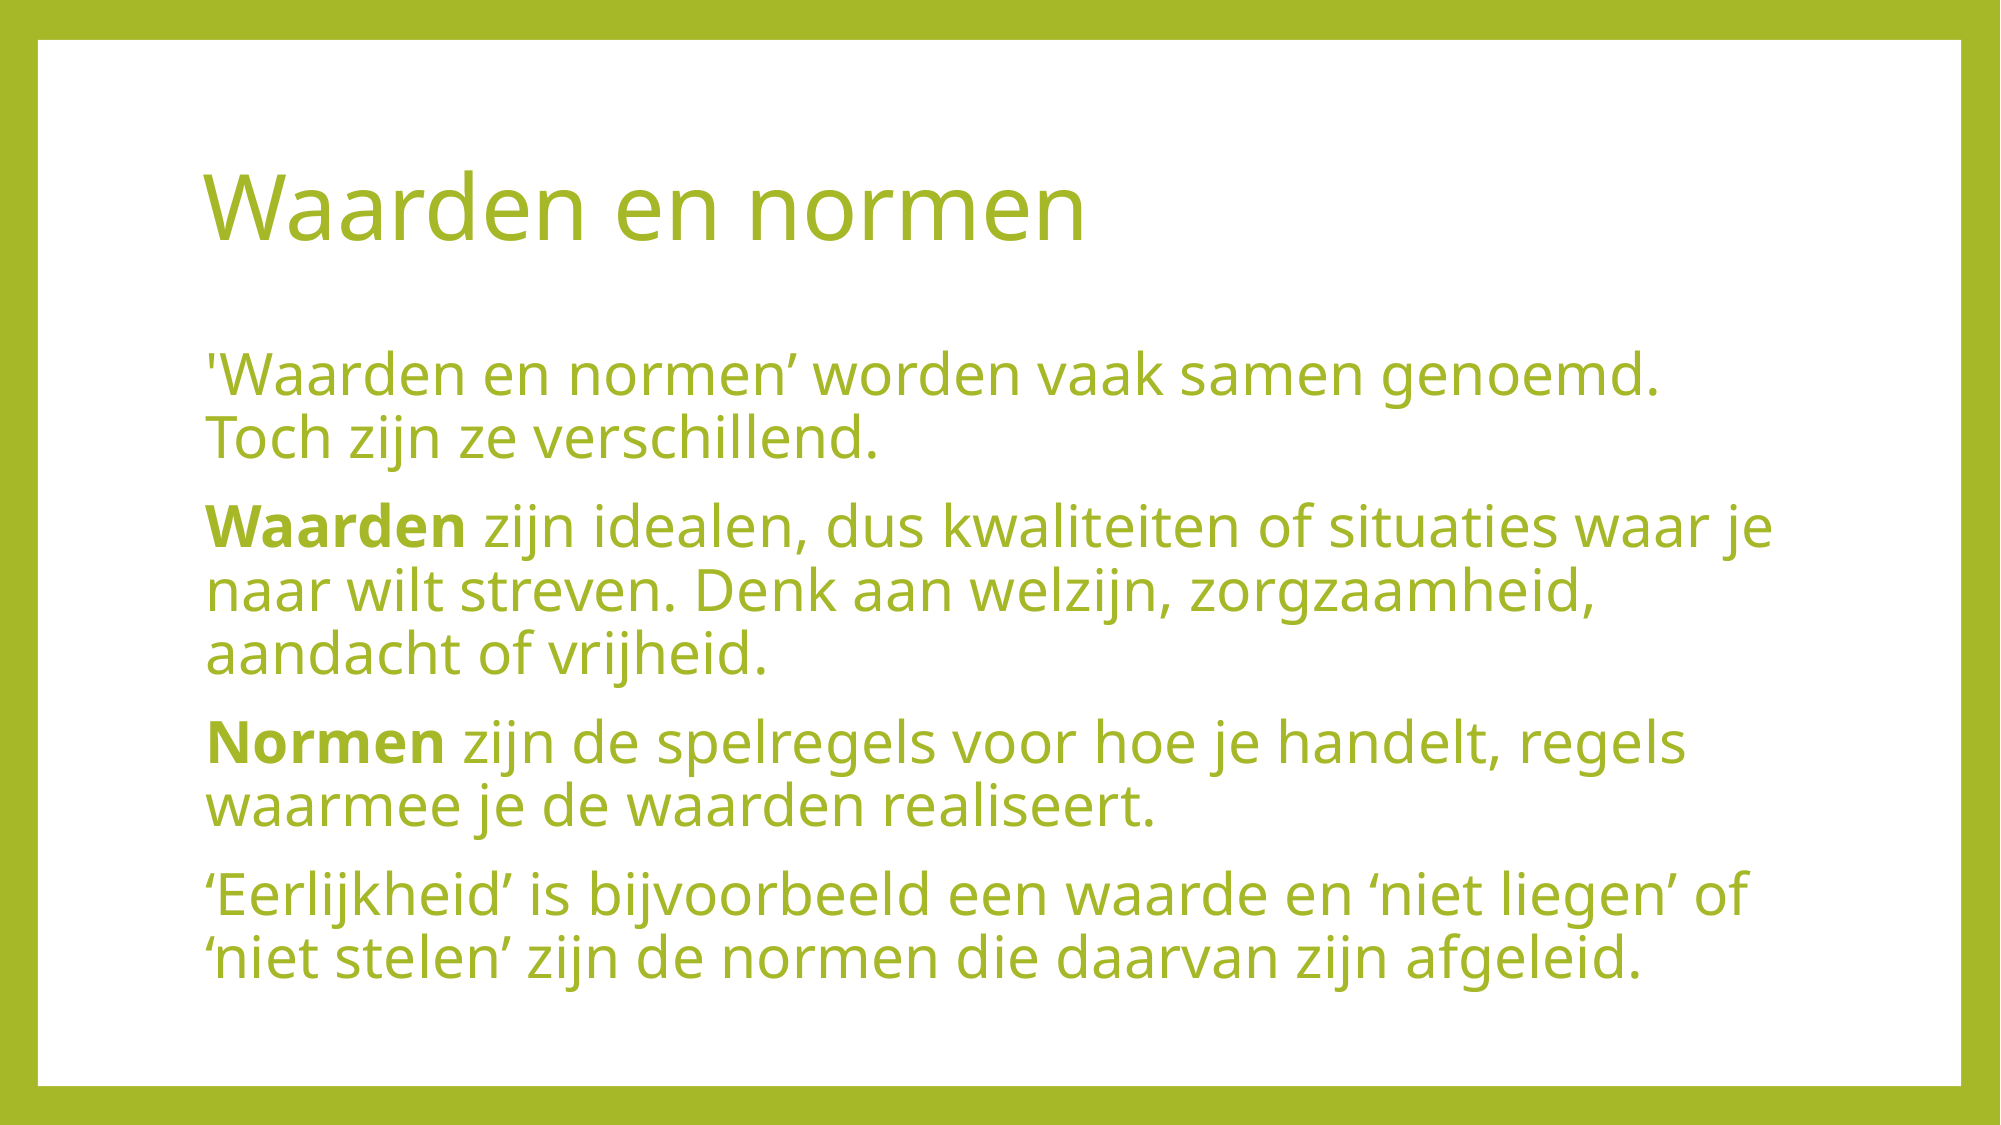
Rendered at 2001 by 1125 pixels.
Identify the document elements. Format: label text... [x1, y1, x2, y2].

title Waarden en normen [187, 99, 1879, 323]
list 'Waarden en normen’ worden vaak samen genoemd. Toch zijn ze verschillend. Waarden zijn idealen, dus kwaliteiten of situaties waar je naar wilt streven. Denk aan welzijn, zorgzaamheid, aandacht of vrijheid. Normen zijn de spelregels voor hoe je handelt, regels waarmee je de waarden realiseert. ‘Eerlijkheid’ is bijvoorbeeld een waarde en ‘niet liegen’ of ‘niet stelen’ zijn de normen die daarvan zijn afgeleid. [190, 337, 1810, 1000]
